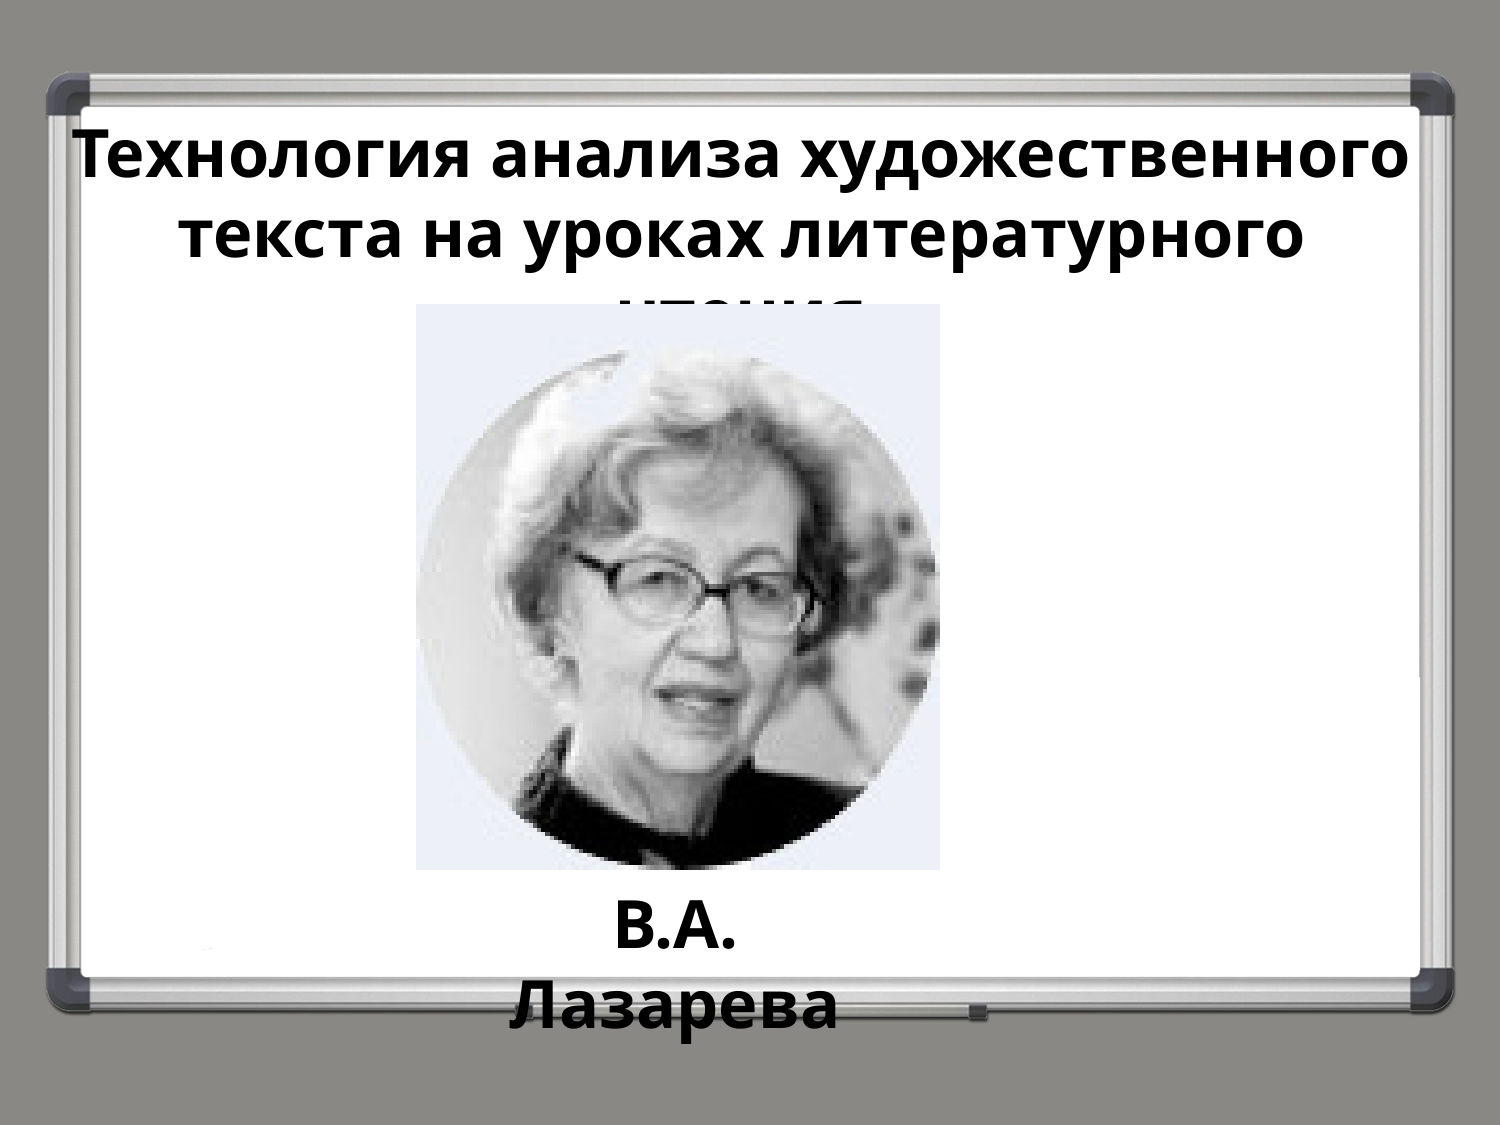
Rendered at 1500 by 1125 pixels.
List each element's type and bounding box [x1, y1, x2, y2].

text_box [0, 0, 1500, 1125]
picture [416, 304, 940, 870]
